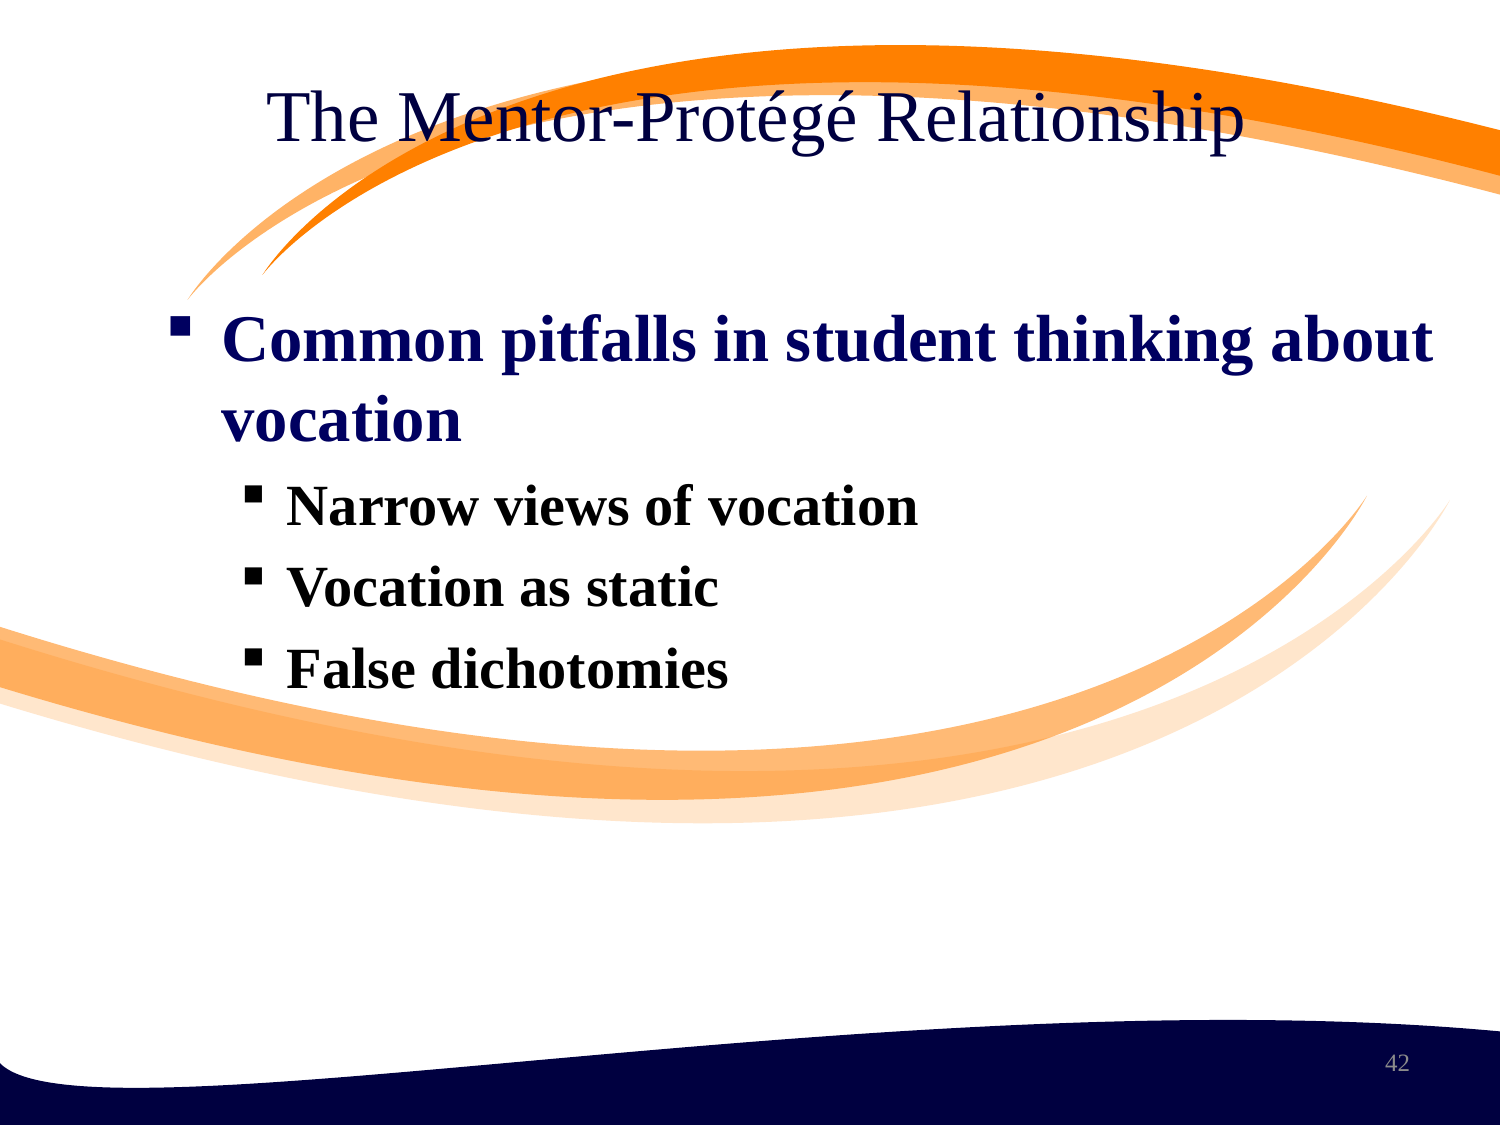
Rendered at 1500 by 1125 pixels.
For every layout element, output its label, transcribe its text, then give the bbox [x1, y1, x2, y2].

list Common pitfalls in student thinking about vocation Narrow views of vocation Vocation as static False dichotomies [150, 287, 1500, 1012]
slide_number 42 [1074, 1024, 1425, 1100]
title The Mentor-Protégé Relationship [137, 50, 1375, 263]
